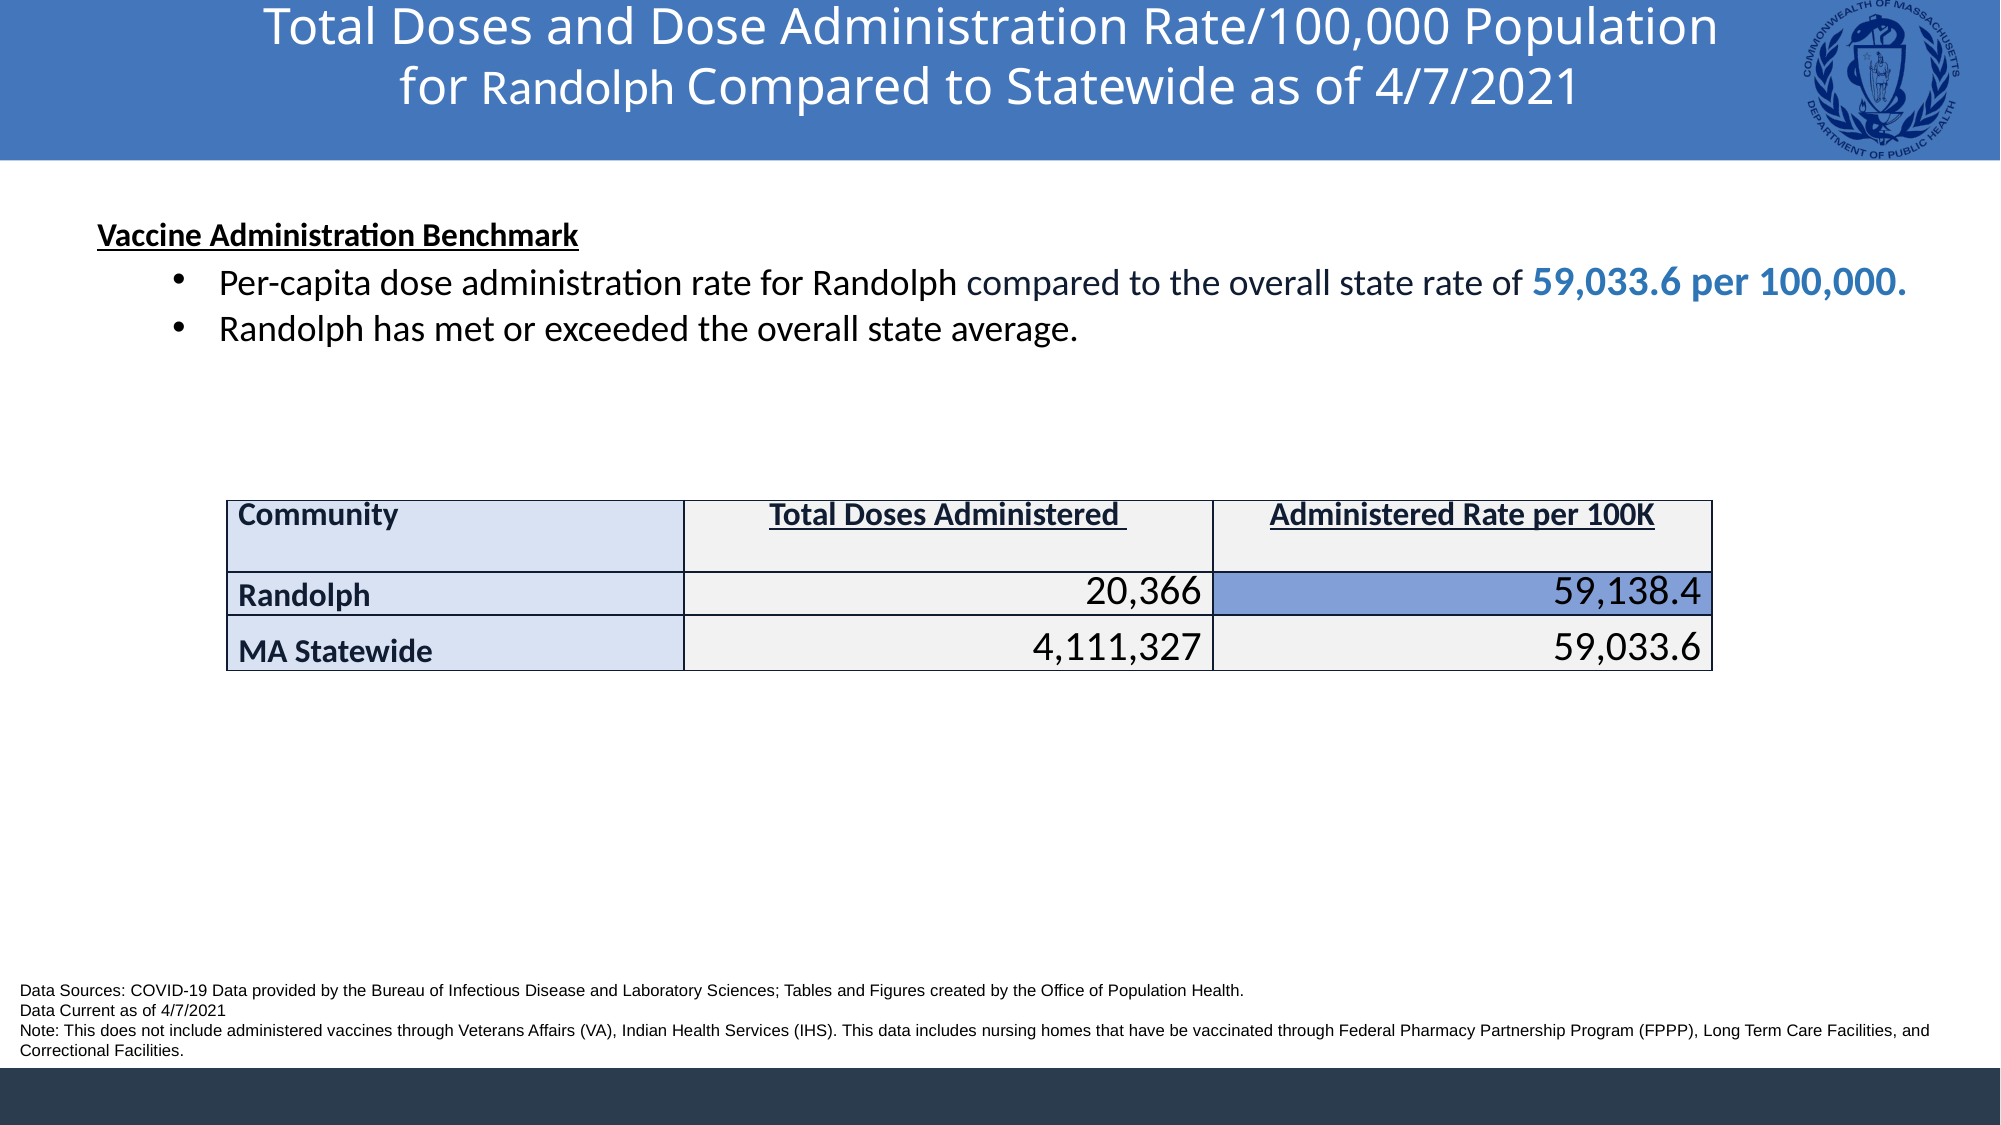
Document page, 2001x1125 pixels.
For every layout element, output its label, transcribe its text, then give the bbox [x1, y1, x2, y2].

table_cell 20,366 [685, 573, 1212, 614]
table_cell 4,111,327 [685, 616, 1212, 670]
table_cell 59,138.4 [1214, 573, 1711, 614]
table_header Community [228, 501, 683, 571]
table_cell 59,033.6 [1214, 616, 1711, 670]
table_cell Randolph [228, 573, 683, 614]
table_header Administered Rate per 100K [1214, 501, 1711, 571]
text_box Vaccine Administration Benchmark Per-capita dose administration rate for Randolph compared to the overall state rate of 59,033.6 per 100,000. Randolph has met or exceeded the overall state average. [82, 206, 1948, 356]
text_box Data Sources: COVID-19 Data provided by the Bureau of Infectious Disease and Laboratory Sciences; Tables and Figures created by the Office of Population Health. Data Current as of 4/7/2021 Note: This does not include administered vaccines through Veterans Affairs (VA), Indian Health Services (IHS). This data includes nursing homes that have be vaccinated through Federal Pharmacy Partnership Program (FPPP), Long Term Care Facilities, and Correctional Facilities. [4, 972, 2000, 1068]
table_cell MA Statewide [228, 616, 683, 670]
picture [1801, 0, 1961, 159]
table_header Total Doses Administered [685, 501, 1212, 571]
title Total Doses and Dose Administration Rate/100,000 Population for Randolph Compared to Statewide as of 4/7/2021 [102, 0, 1799, 146]
